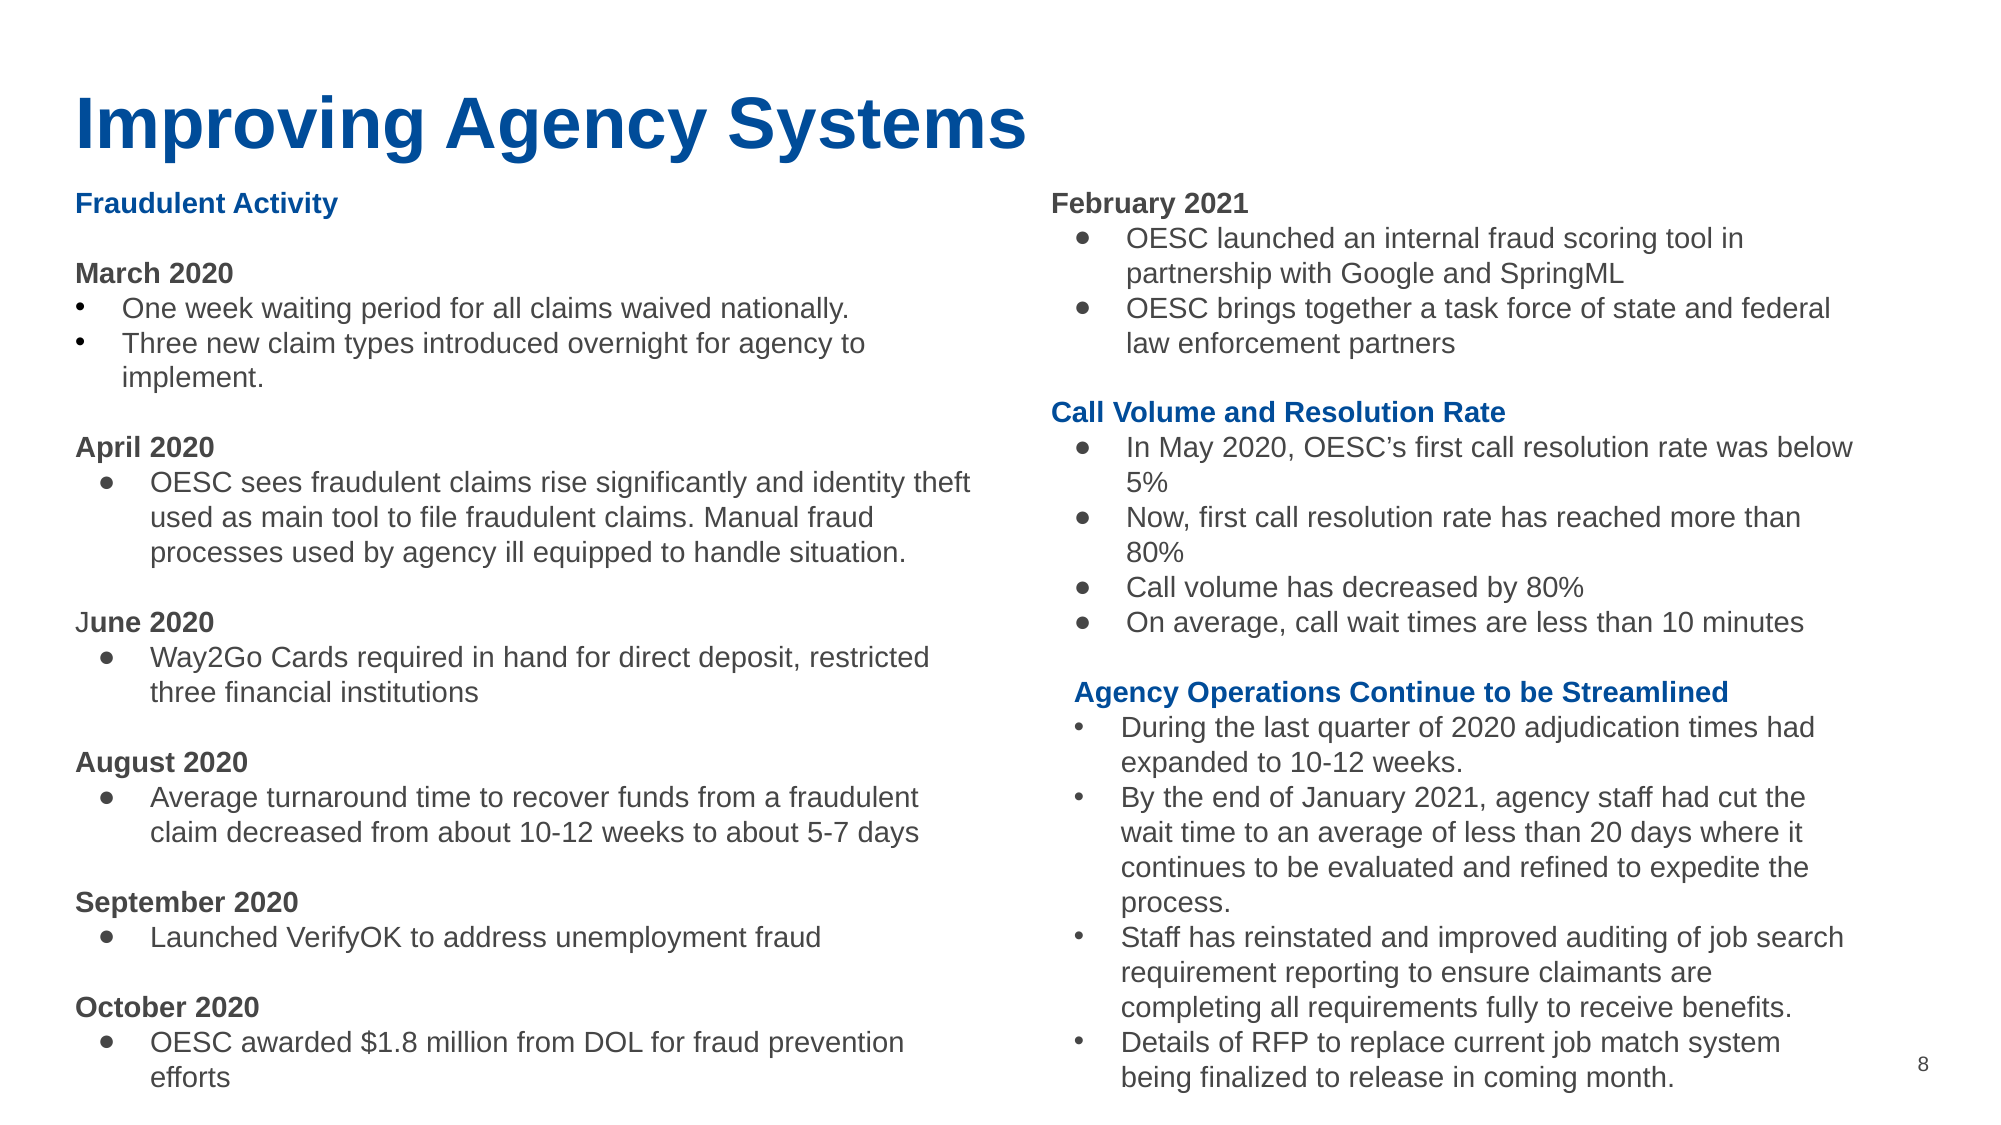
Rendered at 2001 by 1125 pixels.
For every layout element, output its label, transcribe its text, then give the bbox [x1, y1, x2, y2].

title Improving Agency Systems [75, 68, 1945, 177]
list February 2021 OESC launched an internal fraud scoring tool in partnership with Google and SpringML OESC brings together a task force of state and federal law enforcement partners Call Volume and Resolution Rate In May 2020, OESC’s first call resolution rate was below 5% Now, first call resolution rate has reached more than 80% Call volume has decreased by 80% On average, call wait times are less than 10 minutes Agency Operations Continue to be Streamlined During the last quarter of 2020 adjudication times had expanded to 10-12 weeks. By the end of January 2021, agency staff had cut the wait time to an average of less than 20 days where it continues to be evaluated and refined to expedite the process. Staff has reinstated and improved auditing of job search requirement reporting to ensure claimants are completing all requirements fully to receive benefits. Details of RFP to replace current job match system being finalized to release in coming month. [1051, 176, 1871, 1025]
list Fraudulent Activity March 2020 One week waiting period for all claims waived nationally. Three new claim types introduced overnight for agency to implement. April 2020 OESC sees fraudulent claims rise significantly and identity theft used as main tool to file fraudulent claims. Manual fraud processes used by agency ill equipped to handle situation. June 2020 Way2Go Cards required in hand for direct deposit, restricted three financial institutions August 2020 Average turnaround time to recover funds from a fraudulent claim decreased from about 10-12 weeks to about 5-7 days September 2020 Launched VerifyOK to address unemployment fraud October 2020 OESC awarded $1.8 million from DOL for fraud prevention efforts February 2021 OESC launched an internal fraud scoring tool in partnership with Google and SpringML OESC brings together a task force of state and federal law enforcement partners [75, 176, 995, 1025]
slide_number 8 [1494, 1046, 1945, 1079]
